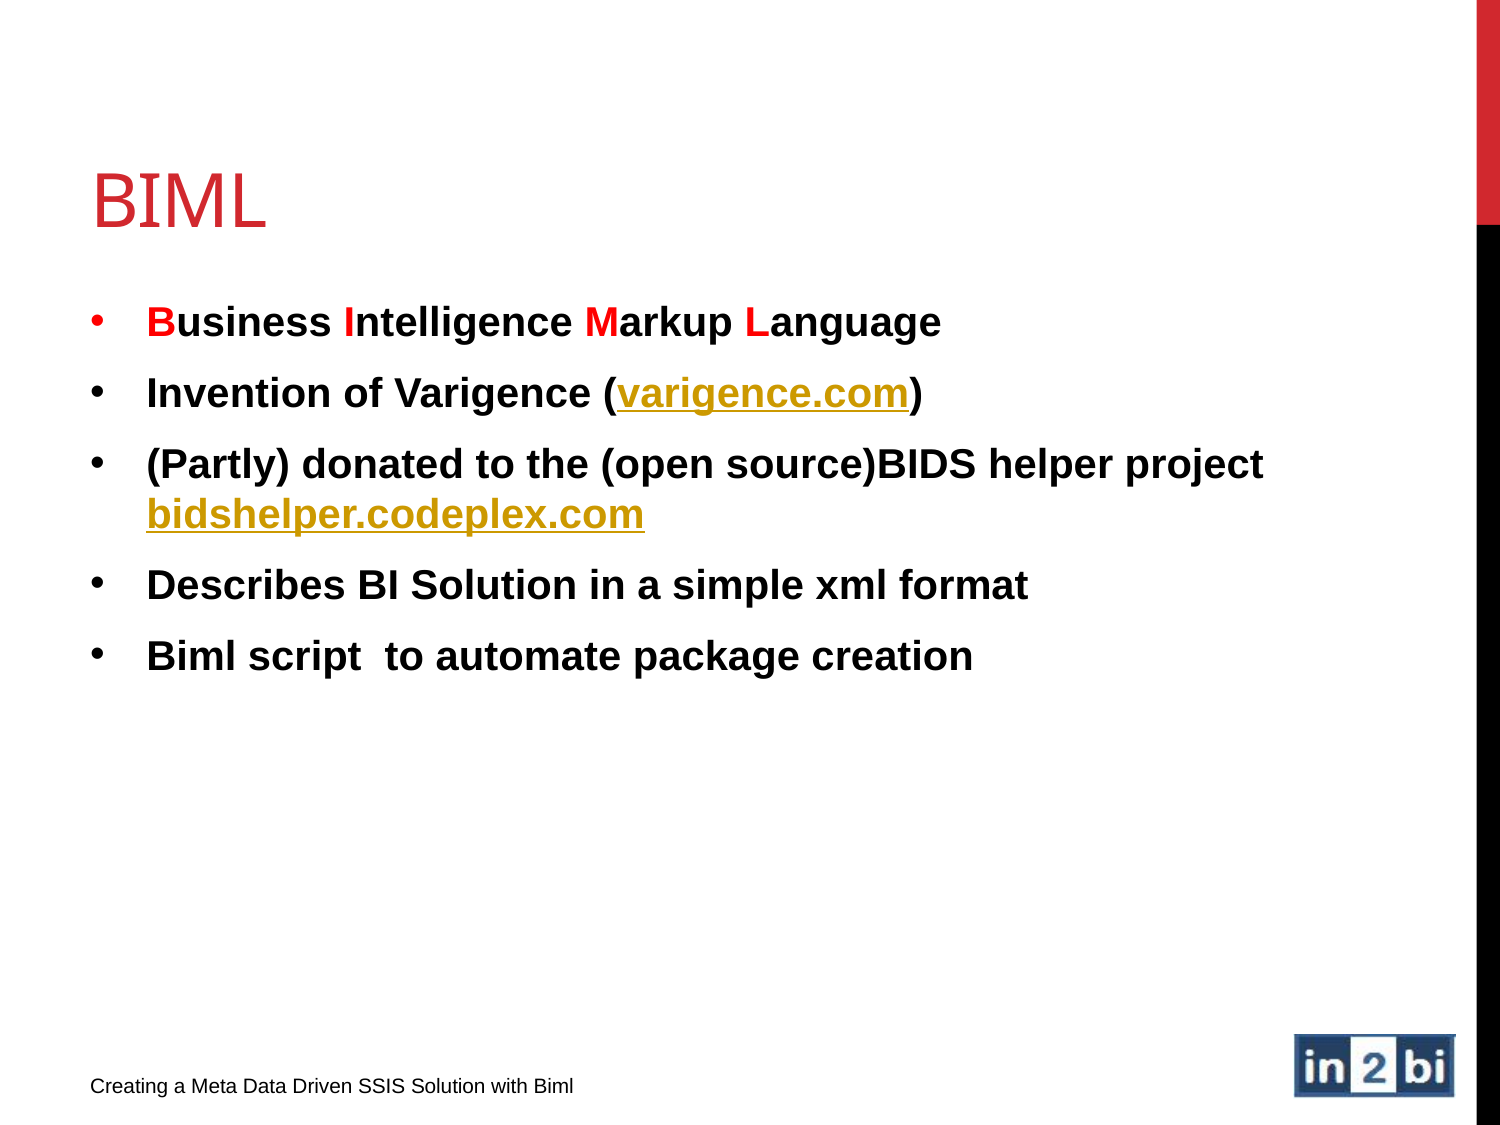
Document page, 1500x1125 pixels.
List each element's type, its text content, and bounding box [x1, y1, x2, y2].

footer Creating a Meta Data Driven SSIS Solution with Biml [75, 1065, 638, 1112]
list Business Intelligence Markup Language Invention of Varigence (varigence.com) (Partly) donated to the (open source)BIDS helper project bidshelper.codeplex.com Describes BI Solution in a simple xml format Biml script to automate package creation [75, 287, 1325, 1005]
title Biml [75, 25, 1025, 250]
picture [1292, 1034, 1457, 1100]
